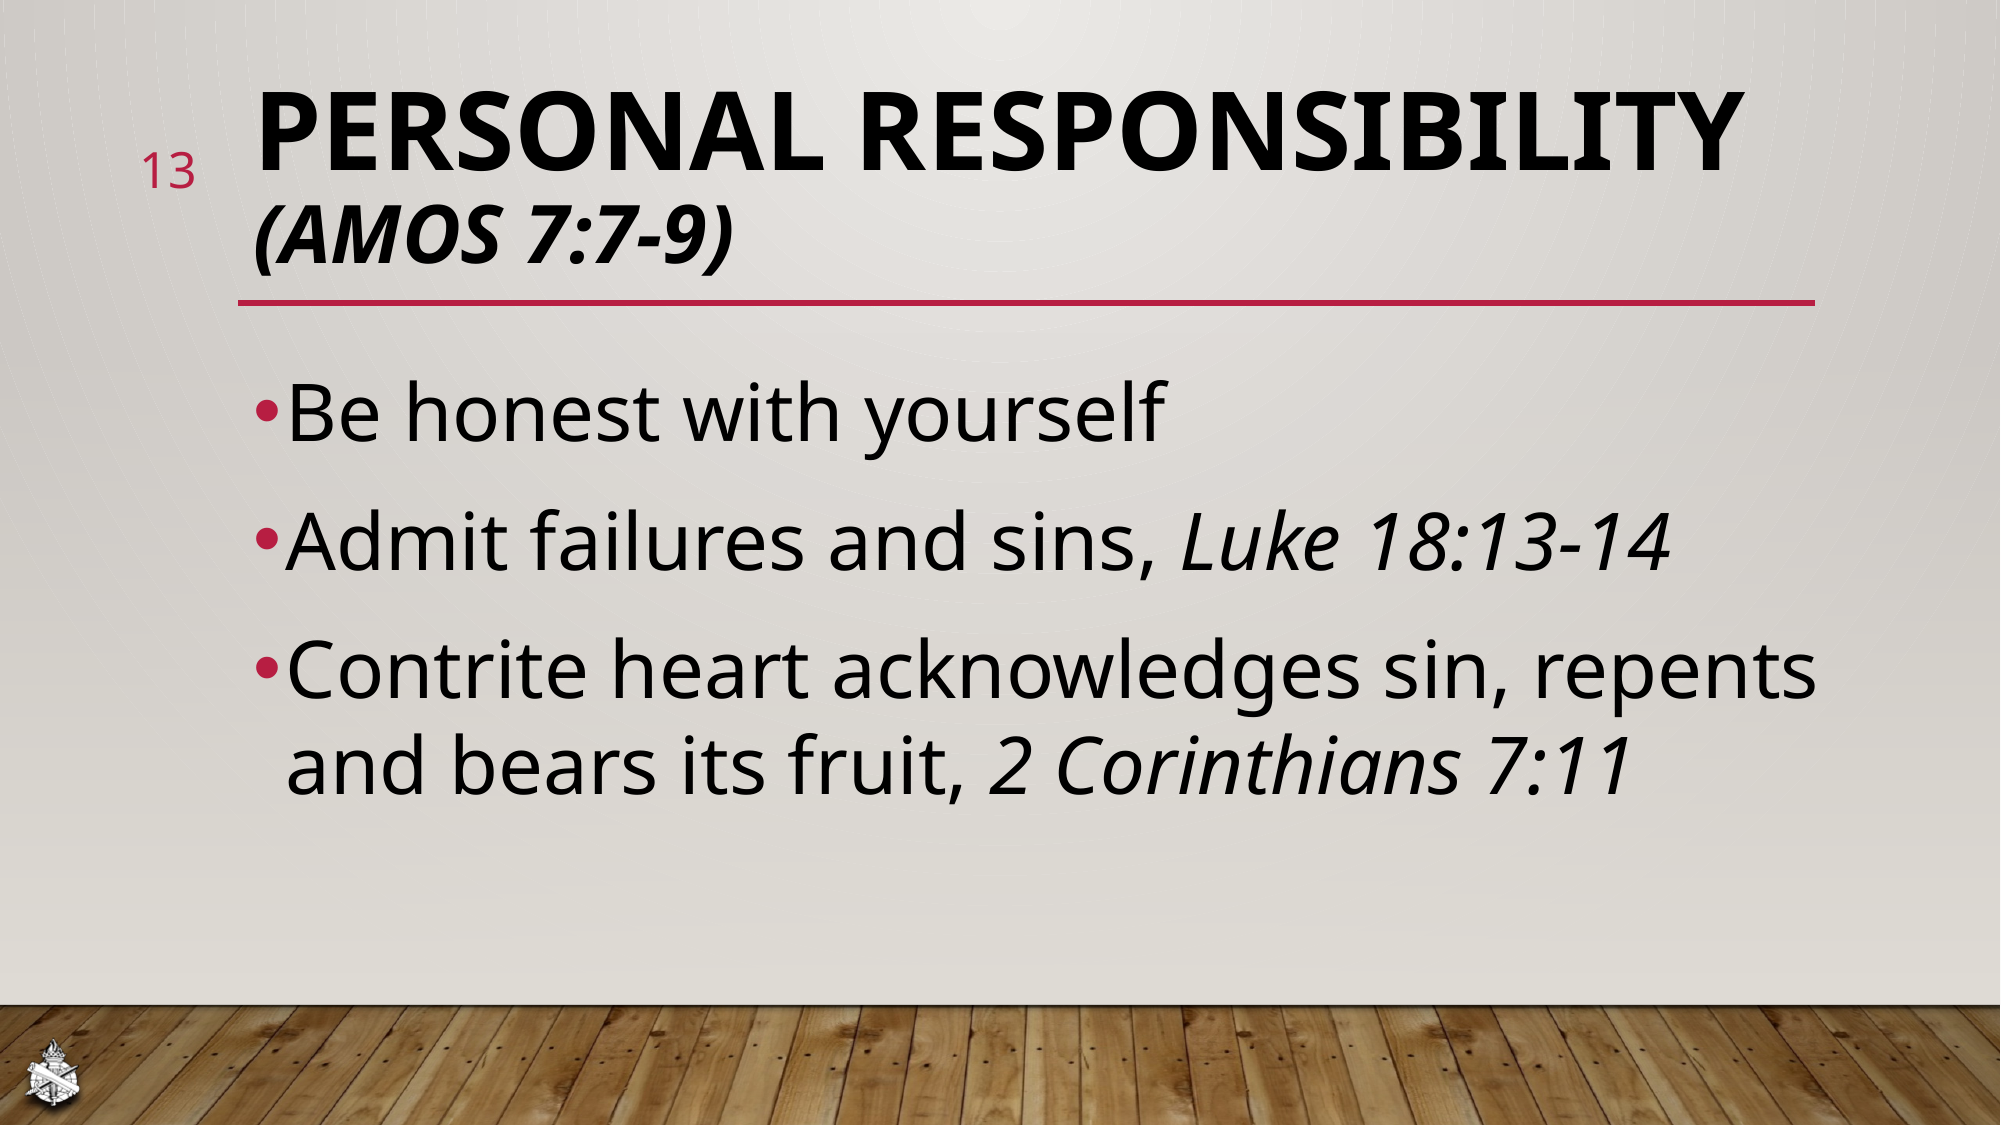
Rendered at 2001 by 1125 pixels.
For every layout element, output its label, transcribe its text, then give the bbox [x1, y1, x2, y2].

list Be honest with yourself Admit failures and sins, Luke 18:13-14 Contrite heart acknowledges sin, repents and bears its fruit, 2 Corinthians 7:11 [238, 354, 1843, 916]
slide_number 13 [78, 131, 212, 214]
title Personal Responsibility (Amos 7:7-9) [238, 68, 1777, 304]
picture [0, 1005, 2000, 1125]
